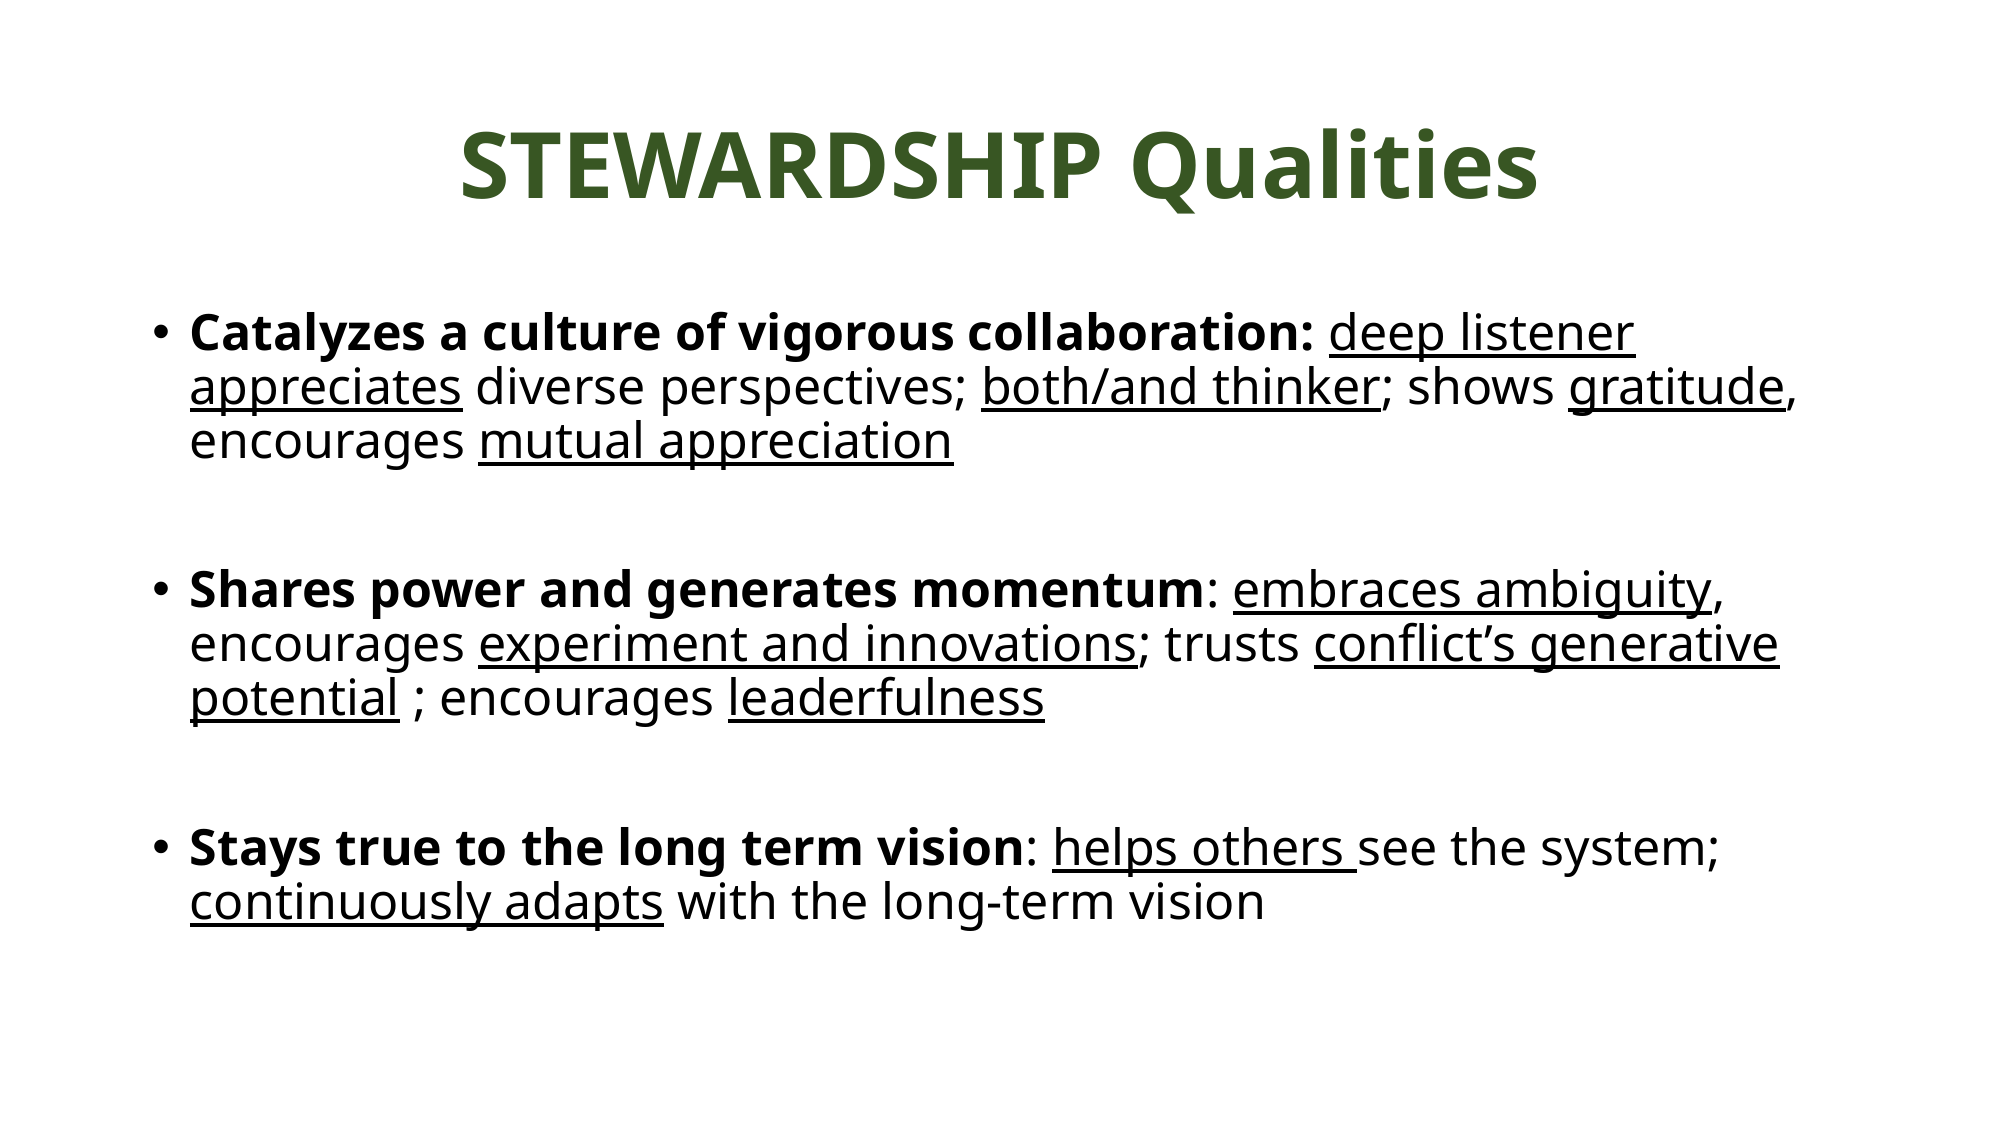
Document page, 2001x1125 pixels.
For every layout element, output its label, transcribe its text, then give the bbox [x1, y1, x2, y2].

title STEWARDSHIP Qualities [137, 59, 1863, 278]
list Catalyzes a culture of vigorous collaboration: deep listener appreciates diverse perspectives; both/and thinker; shows gratitude, encourages mutual appreciation Shares power and generates momentum: embraces ambiguity, encourages experiment and innovations; trusts conflict’s generative potential ; encourages leaderfulness Stays true to the long term vision: helps others see the system; continuously adapts with the long-term vision [137, 299, 1863, 1014]
